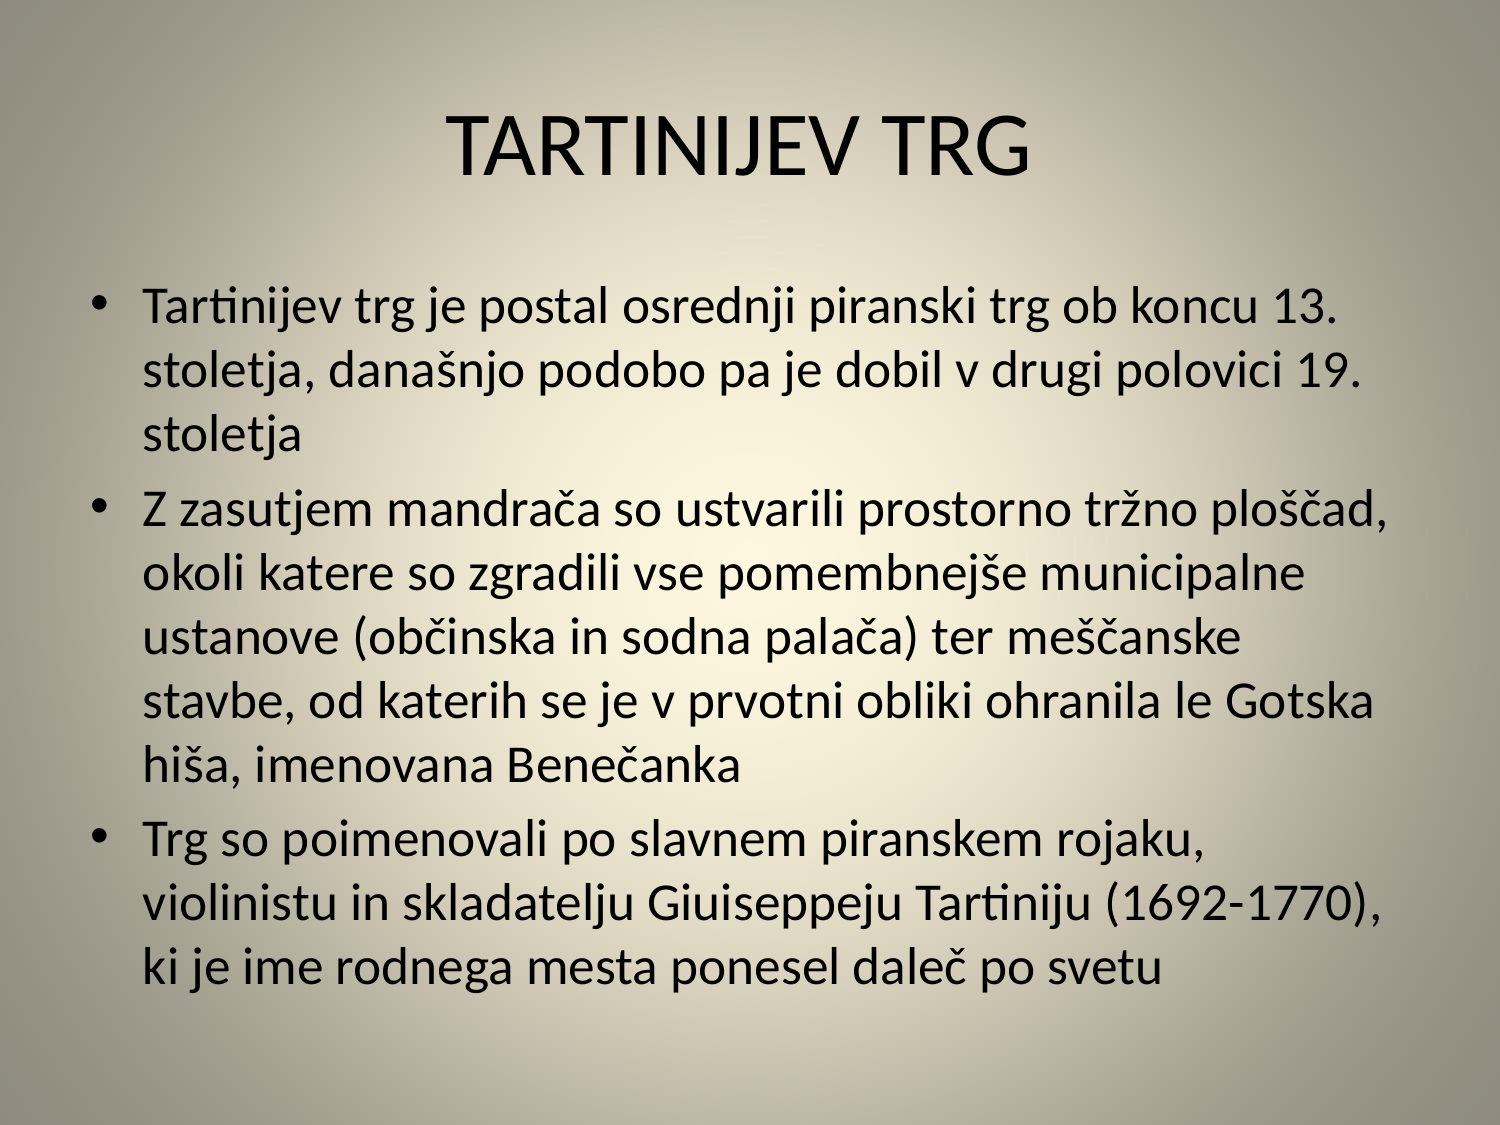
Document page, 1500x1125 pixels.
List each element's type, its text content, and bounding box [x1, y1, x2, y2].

list Tartinijev trg je postal osrednji piranski trg ob koncu 13. stoletja, današnjo podobo pa je dobil v drugi polovici 19. stoletja Z zasutjem mandrača so ustvarili prostorno tržno ploščad, okoli katere so zgradili vse pomembnejše municipalne ustanove (občinska in sodna palača) ter meščanske stavbe, od katerih se je v prvotni obliki ohranila le Gotska hiša, imenovana Benečanka Trg so poimenovali po slavnem piranskem rojaku, violinistu in skladatelju Giuiseppeju Tartiniju (1692-1770), ki je ime rodnega mesta ponesel daleč po svetu [75, 262, 1425, 1005]
picture [0, 0, 1500, 1125]
title TARTINIJEV TRG [75, 45, 1425, 233]
